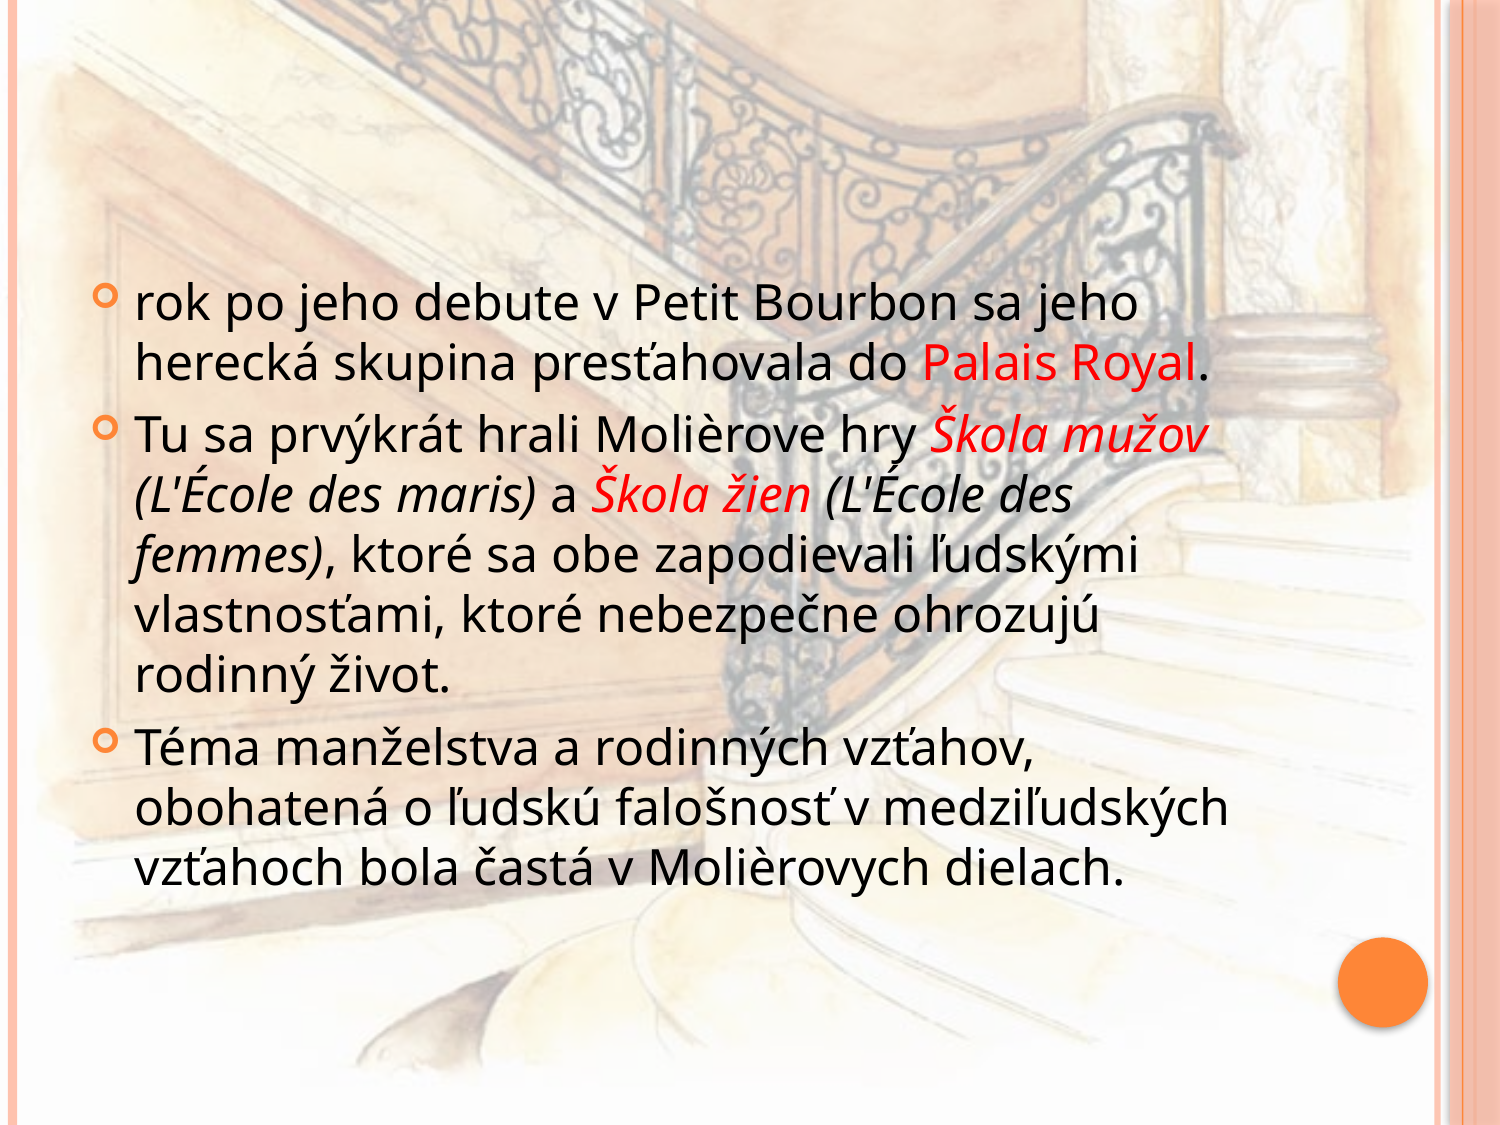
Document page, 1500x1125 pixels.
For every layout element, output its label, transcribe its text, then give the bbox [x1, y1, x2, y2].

list rok po jeho debute v Petit Bourbon sa jeho herecká skupina presťahovala do Palais Royal. Tu sa prvýkrát hrali Molièrove hry Škola mužov (L'École des maris) a Škola žien (L'École des femmes), ktoré sa obe zapodievali ľudskými vlastnosťami, ktoré nebezpečne ohrozujú rodinný život. Téma manželstva a rodinných vzťahov, obohatená o ľudskú falošnosť v medziľudských vzťahoch bola častá v Molièrovych dielach. [75, 262, 1300, 1062]
